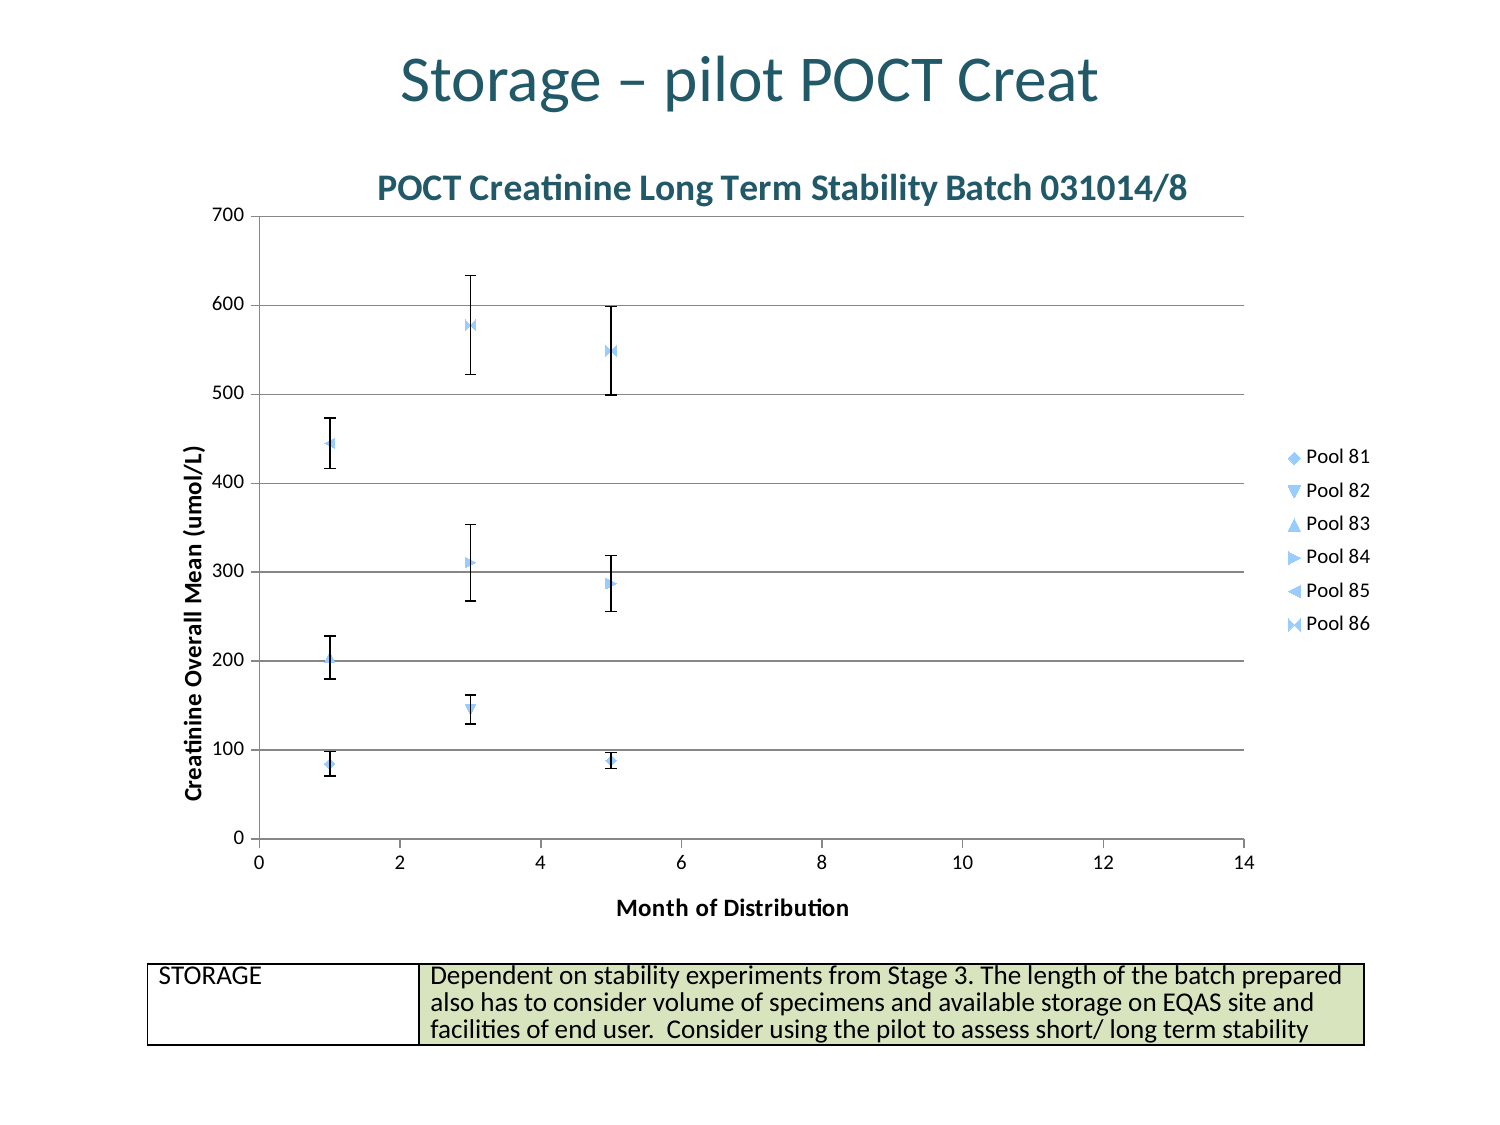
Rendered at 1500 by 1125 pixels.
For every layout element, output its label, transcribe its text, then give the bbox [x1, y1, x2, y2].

table_header Dependent on stability experiments from Stage 3. The length of the batch prepared also has to consider volume of specimens and available storage on EQAS site and facilities of end user. Consider using the pilot to assess short/ long term stability [420, 965, 1363, 1044]
chart [147, 136, 1419, 944]
title Storage – pilot POCT Creat [75, 45, 1425, 126]
table_header Storage [148, 965, 418, 1044]
